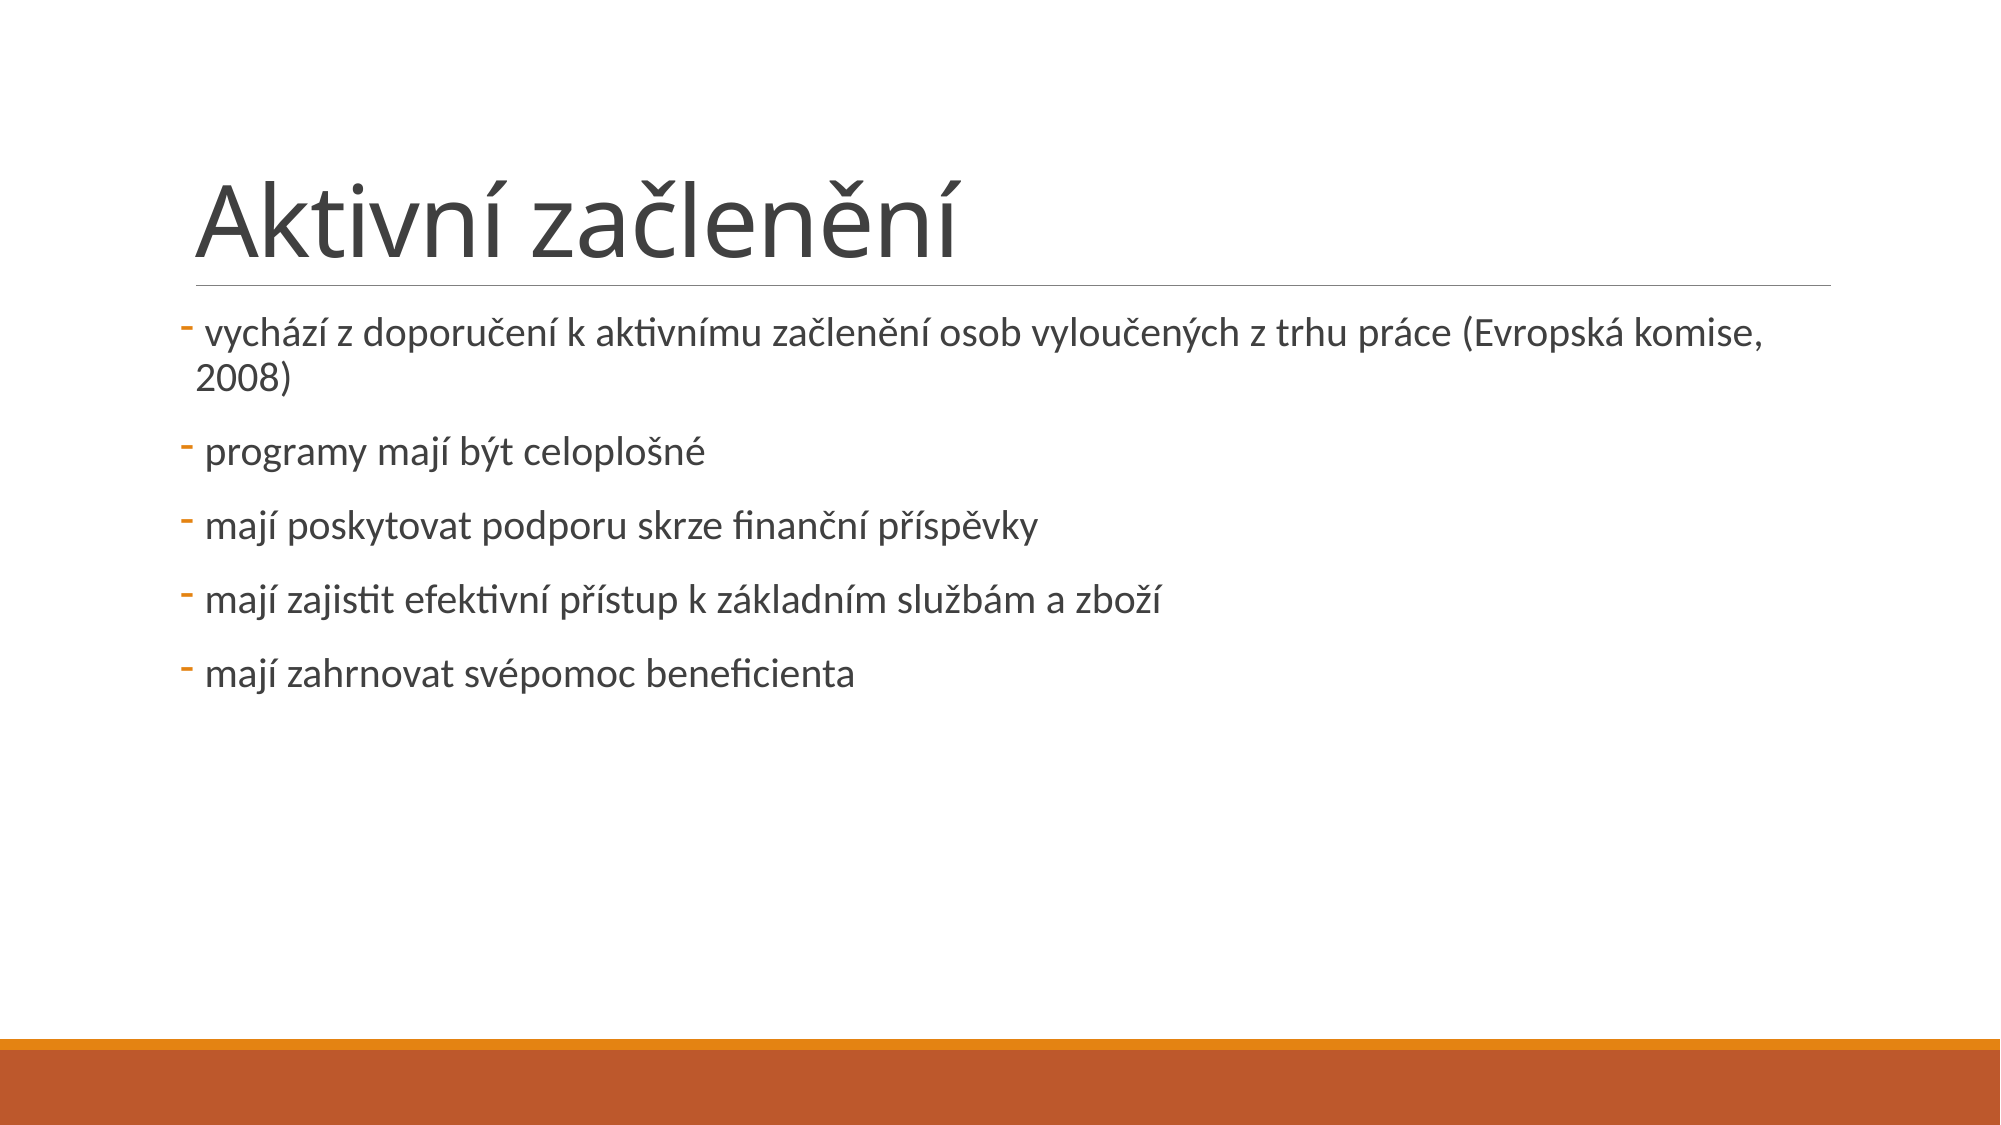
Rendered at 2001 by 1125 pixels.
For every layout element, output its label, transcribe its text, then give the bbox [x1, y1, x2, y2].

title Aktivní začlenění [180, 47, 1830, 285]
list vychází z doporučení k aktivnímu začlenění osob vyloučených z trhu práce (Evropská komise, 2008) programy mají být celoplošné mají poskytovat podporu skrze finanční příspěvky mají zajistit efektivní přístup k základním službám a zboží mají zahrnovat svépomoc beneficienta [180, 302, 1830, 963]
